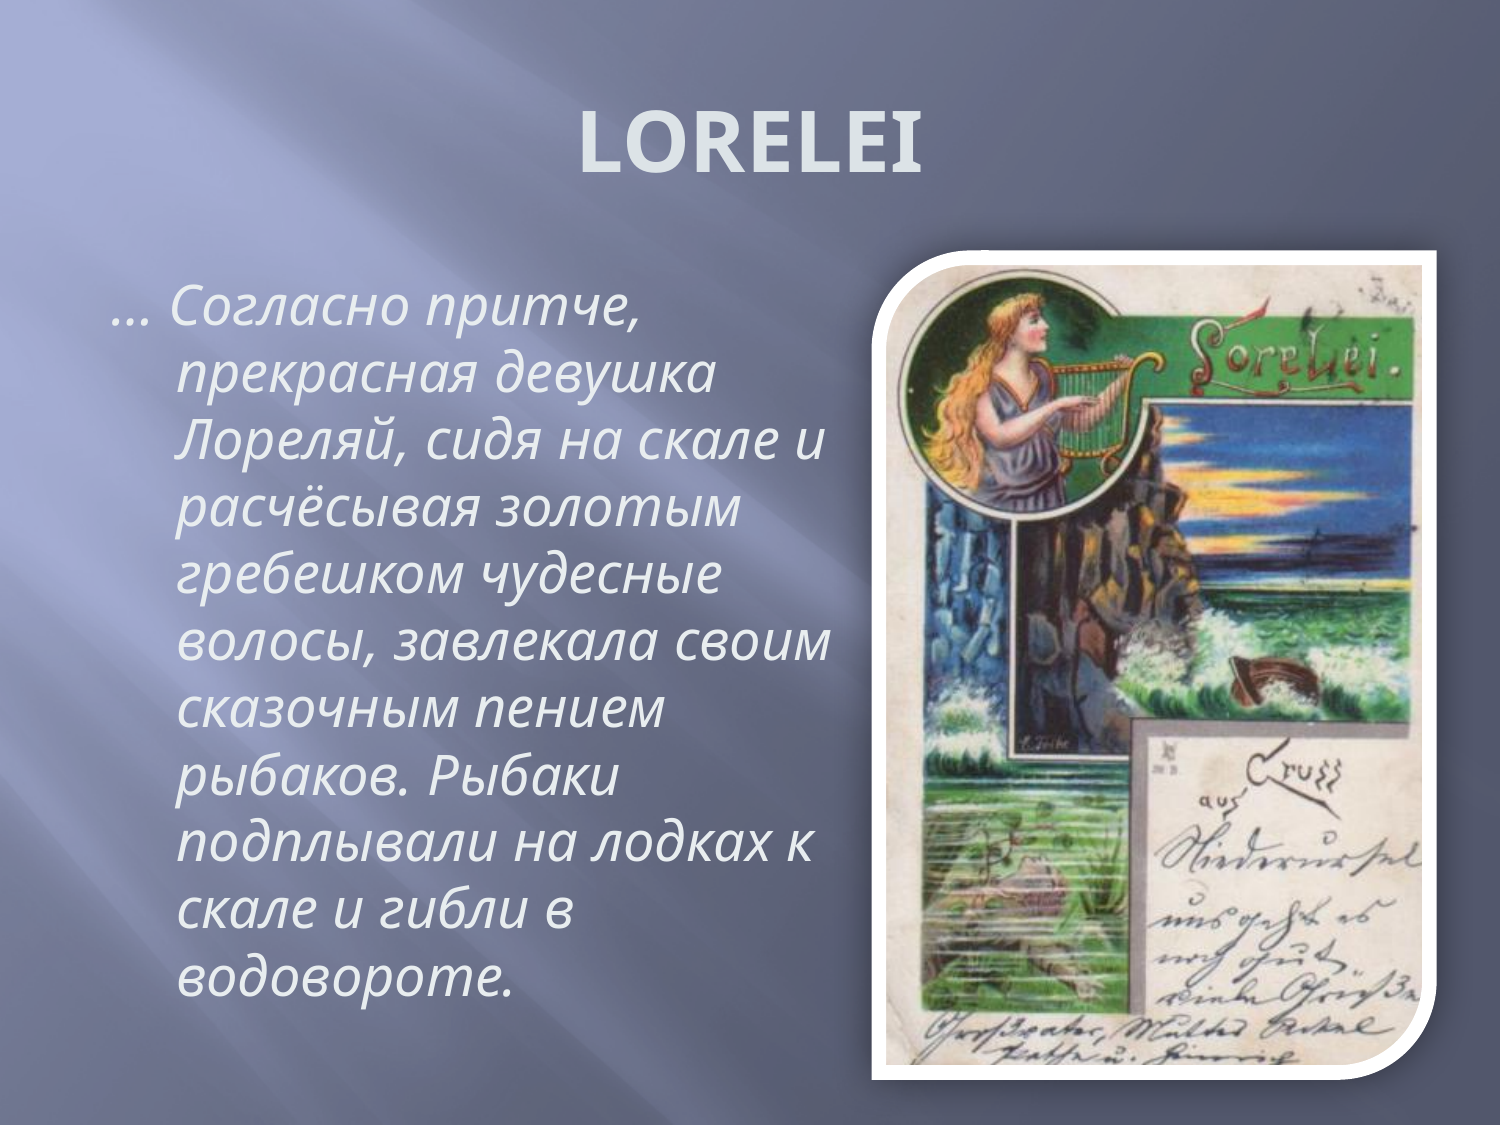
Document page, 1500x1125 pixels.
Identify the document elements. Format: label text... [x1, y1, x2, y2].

list … Согласно притче, прекрасная девушка Лореляй, сидя на скале и расчёсывая золотым гребешком чудесные волосы, завлекала своим сказочным пением рыбаков. Рыбаки подплывали на лодках к скале и гибли в водовороте. [75, 262, 869, 1020]
title LORELEI [75, 45, 1425, 233]
picture [878, 257, 1430, 1073]
